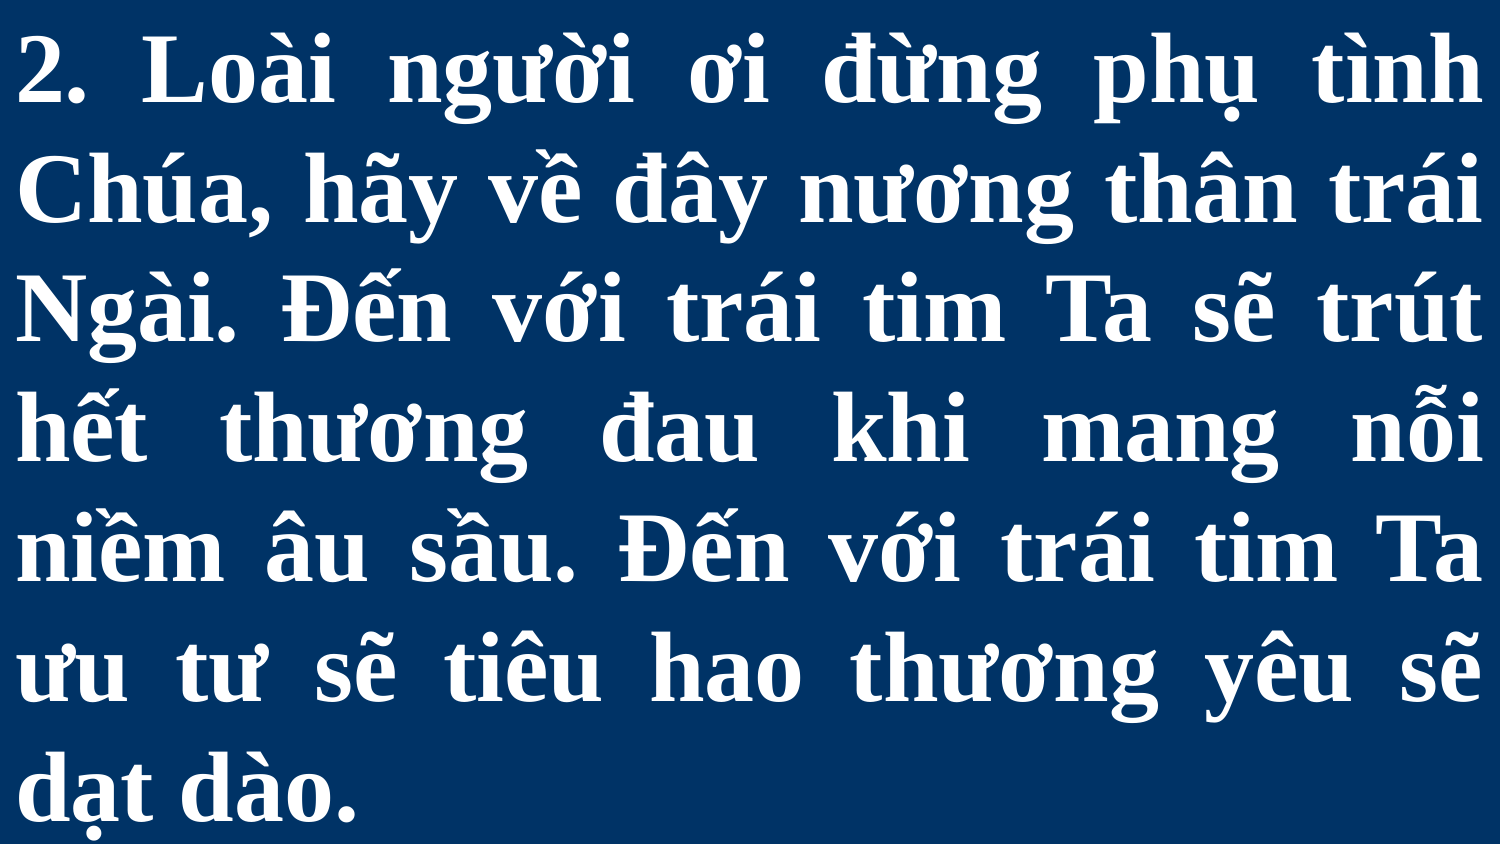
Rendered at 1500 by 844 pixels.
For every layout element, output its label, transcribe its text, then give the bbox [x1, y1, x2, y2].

title 2. Loài người ơi đừng phụ tình Chúa, hãy về đây nương thân trái Ngài. Đến với trái tim Ta sẽ trút hết thương đau khi mang nỗi niềm âu sầu. Đến với trái tim Ta ưu tư sẽ tiêu hao thương yêu sẽ dạt dào. [0, 0, 1500, 844]
